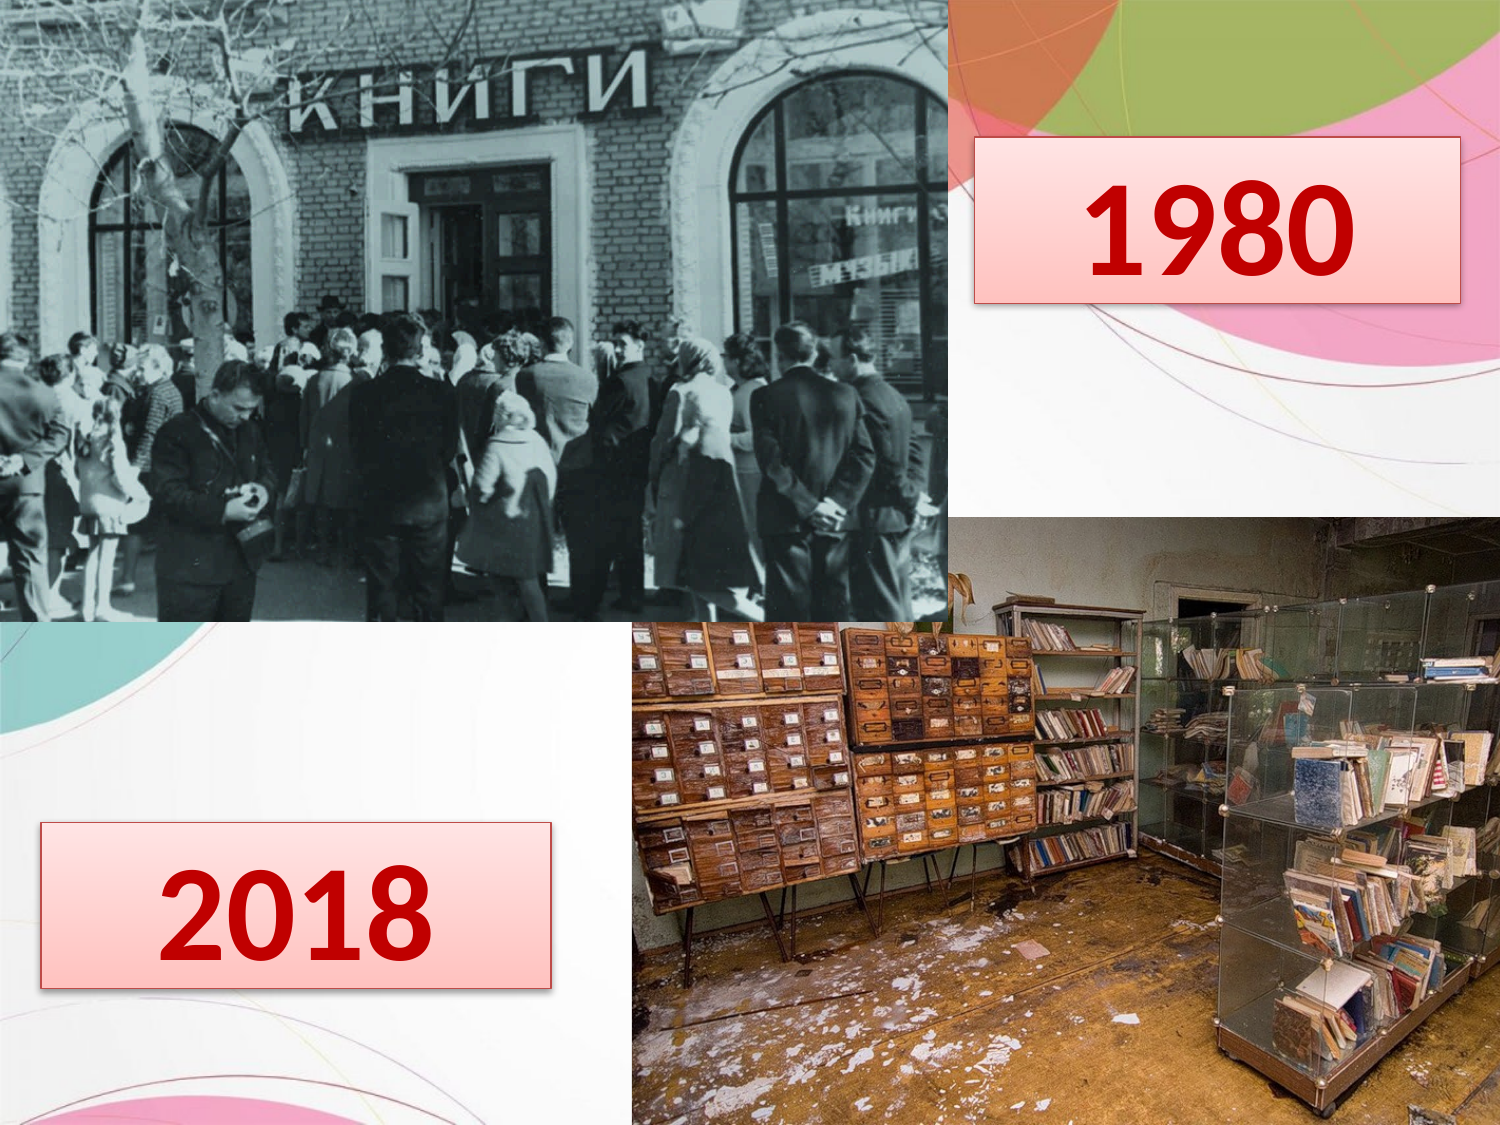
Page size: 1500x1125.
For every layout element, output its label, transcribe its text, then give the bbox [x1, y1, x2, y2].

title 1980 [974, 136, 1461, 304]
picture [0, 0, 1500, 1125]
text_box 2018 [40, 822, 552, 989]
